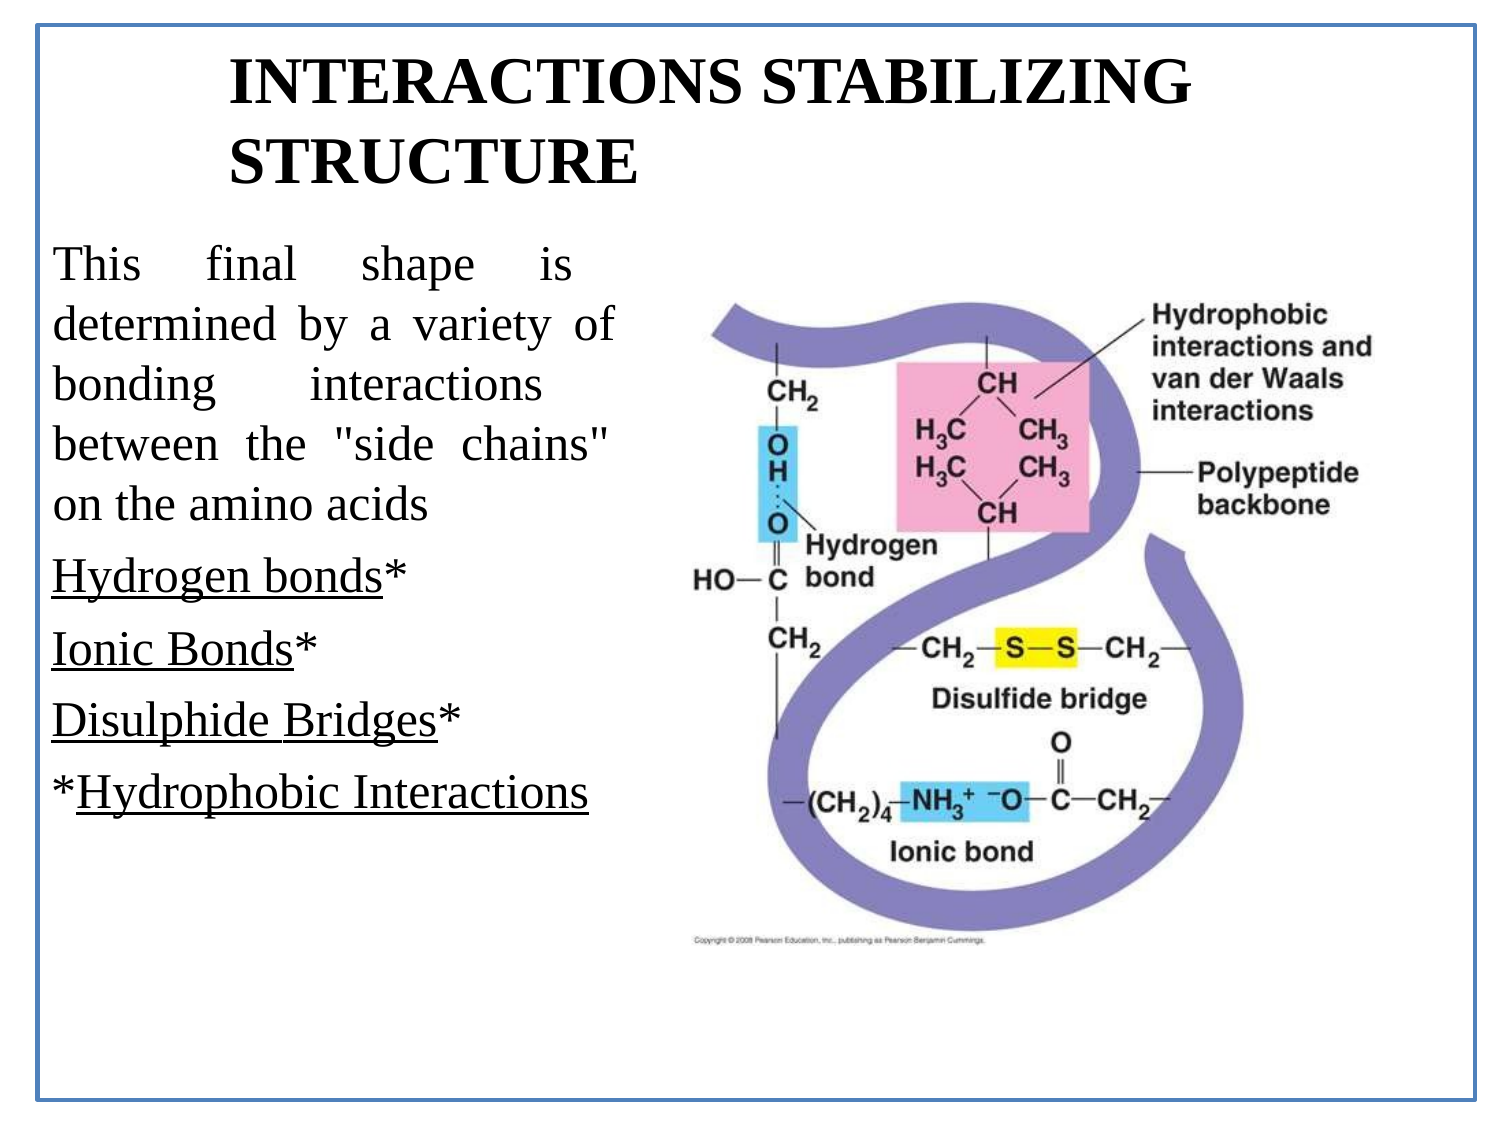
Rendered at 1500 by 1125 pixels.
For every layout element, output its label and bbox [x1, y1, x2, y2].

text_box [37, 24, 1475, 1100]
